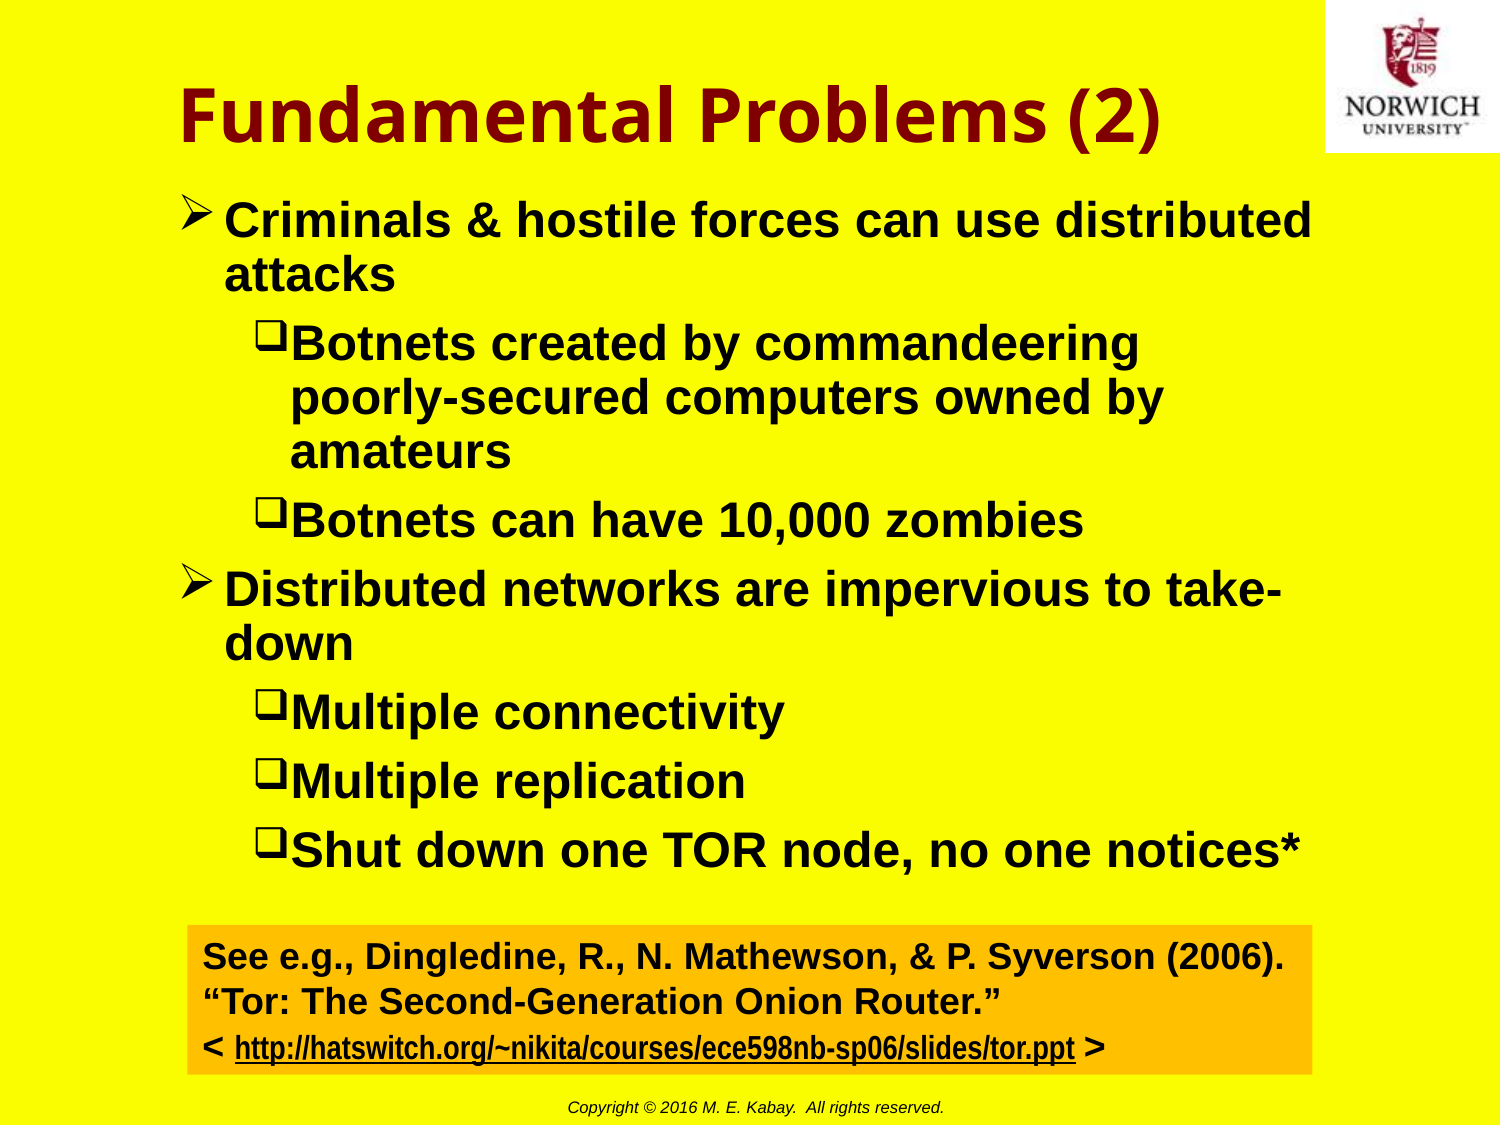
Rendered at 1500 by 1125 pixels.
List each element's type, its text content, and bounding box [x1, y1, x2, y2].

picture [1325, 0, 1500, 153]
title Fundamental Problems (2) [161, 24, 1339, 186]
text_box See e.g., Dingledine, R., N. Mathewson, & P. Syverson (2006). “Tor: The Second-Generation Onion Router.” < http://hatswitch.org/~nikita/courses/ece598nb-sp06/slides/tor.ppt > [187, 924, 1313, 1075]
list Criminals & hostile forces can use distributed attacks Botnets created by commandeering poorly-secured computers owned by amateurs Botnets can have 10,000 zombies Distributed networks are impervious to take-down Multiple connectivity Multiple replication Shut down one TOR node, no one notices* [161, 186, 1339, 951]
